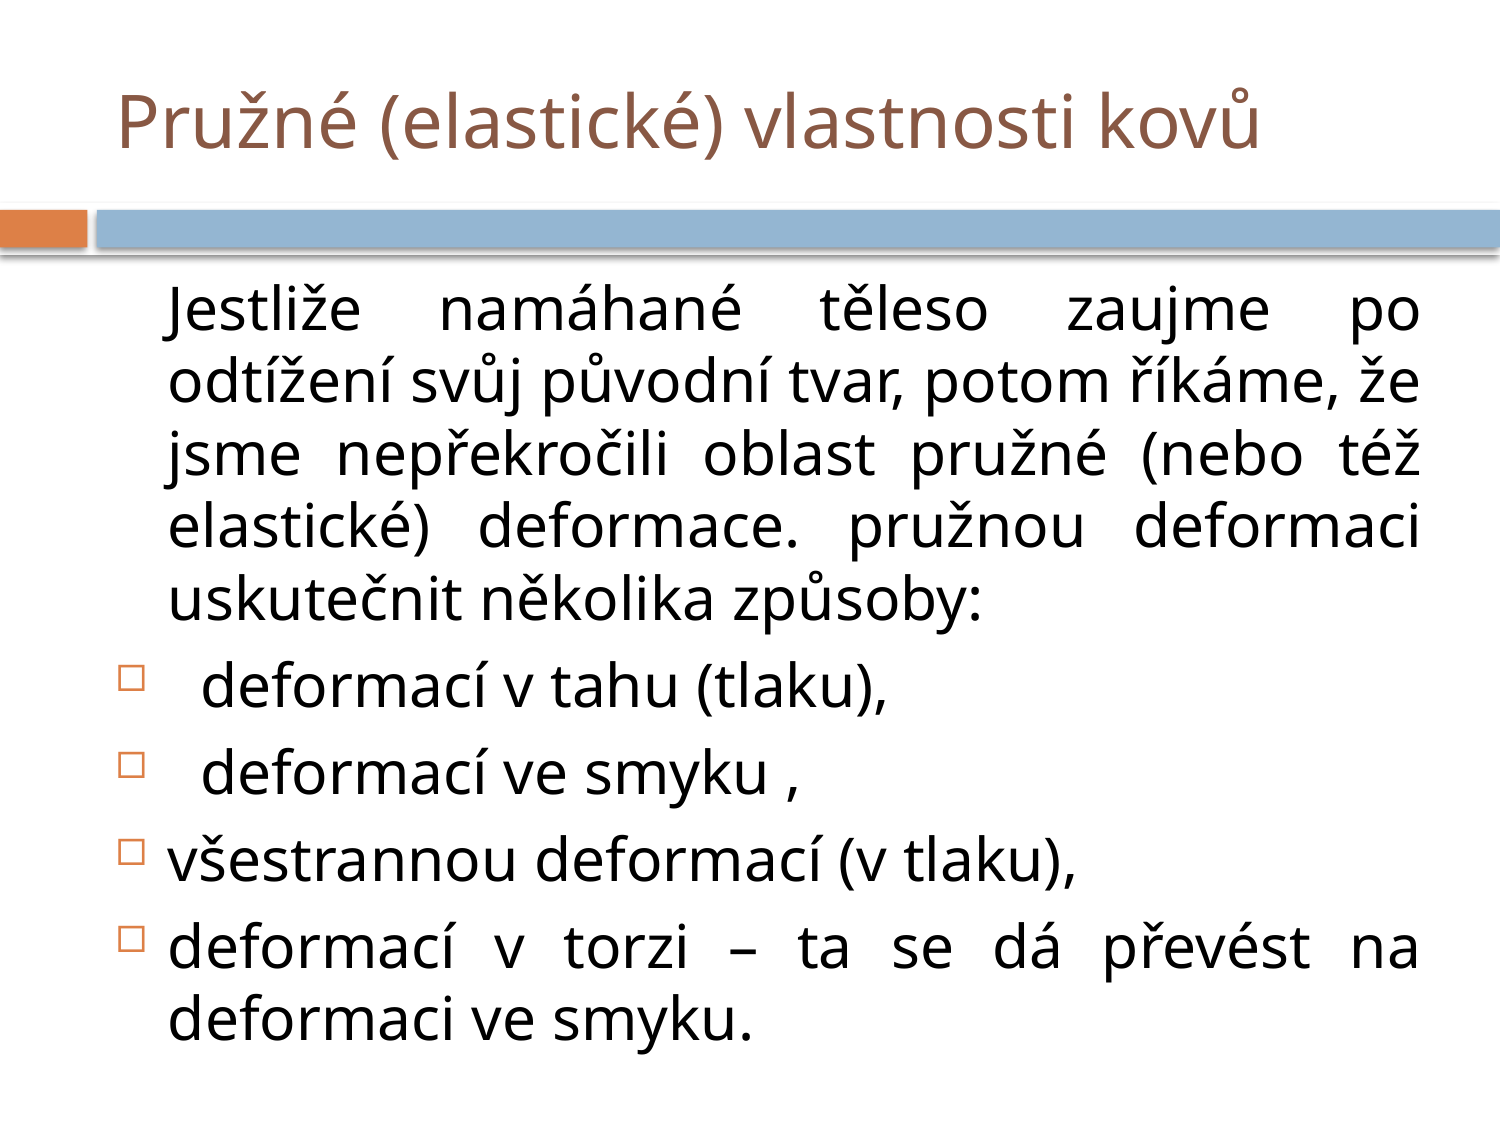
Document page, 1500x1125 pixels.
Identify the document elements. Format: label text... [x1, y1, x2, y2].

list Jestliže namáhané těleso zaujme po odtížení svůj původní tvar, potom říkáme, že jsme nepřekročili oblast pružné (nebo též elastické) deformace. pružnou deformaci uskutečnit několika způsoby: deformací v tahu (tlaku), deformací ve smyku , všestrannou deformací (v tlaku), deformací v torzi – ta se dá převést na deformaci ve smyku. [100, 262, 1439, 1001]
title Pružné (elastické) vlastnosti kovů [100, 37, 1439, 201]
